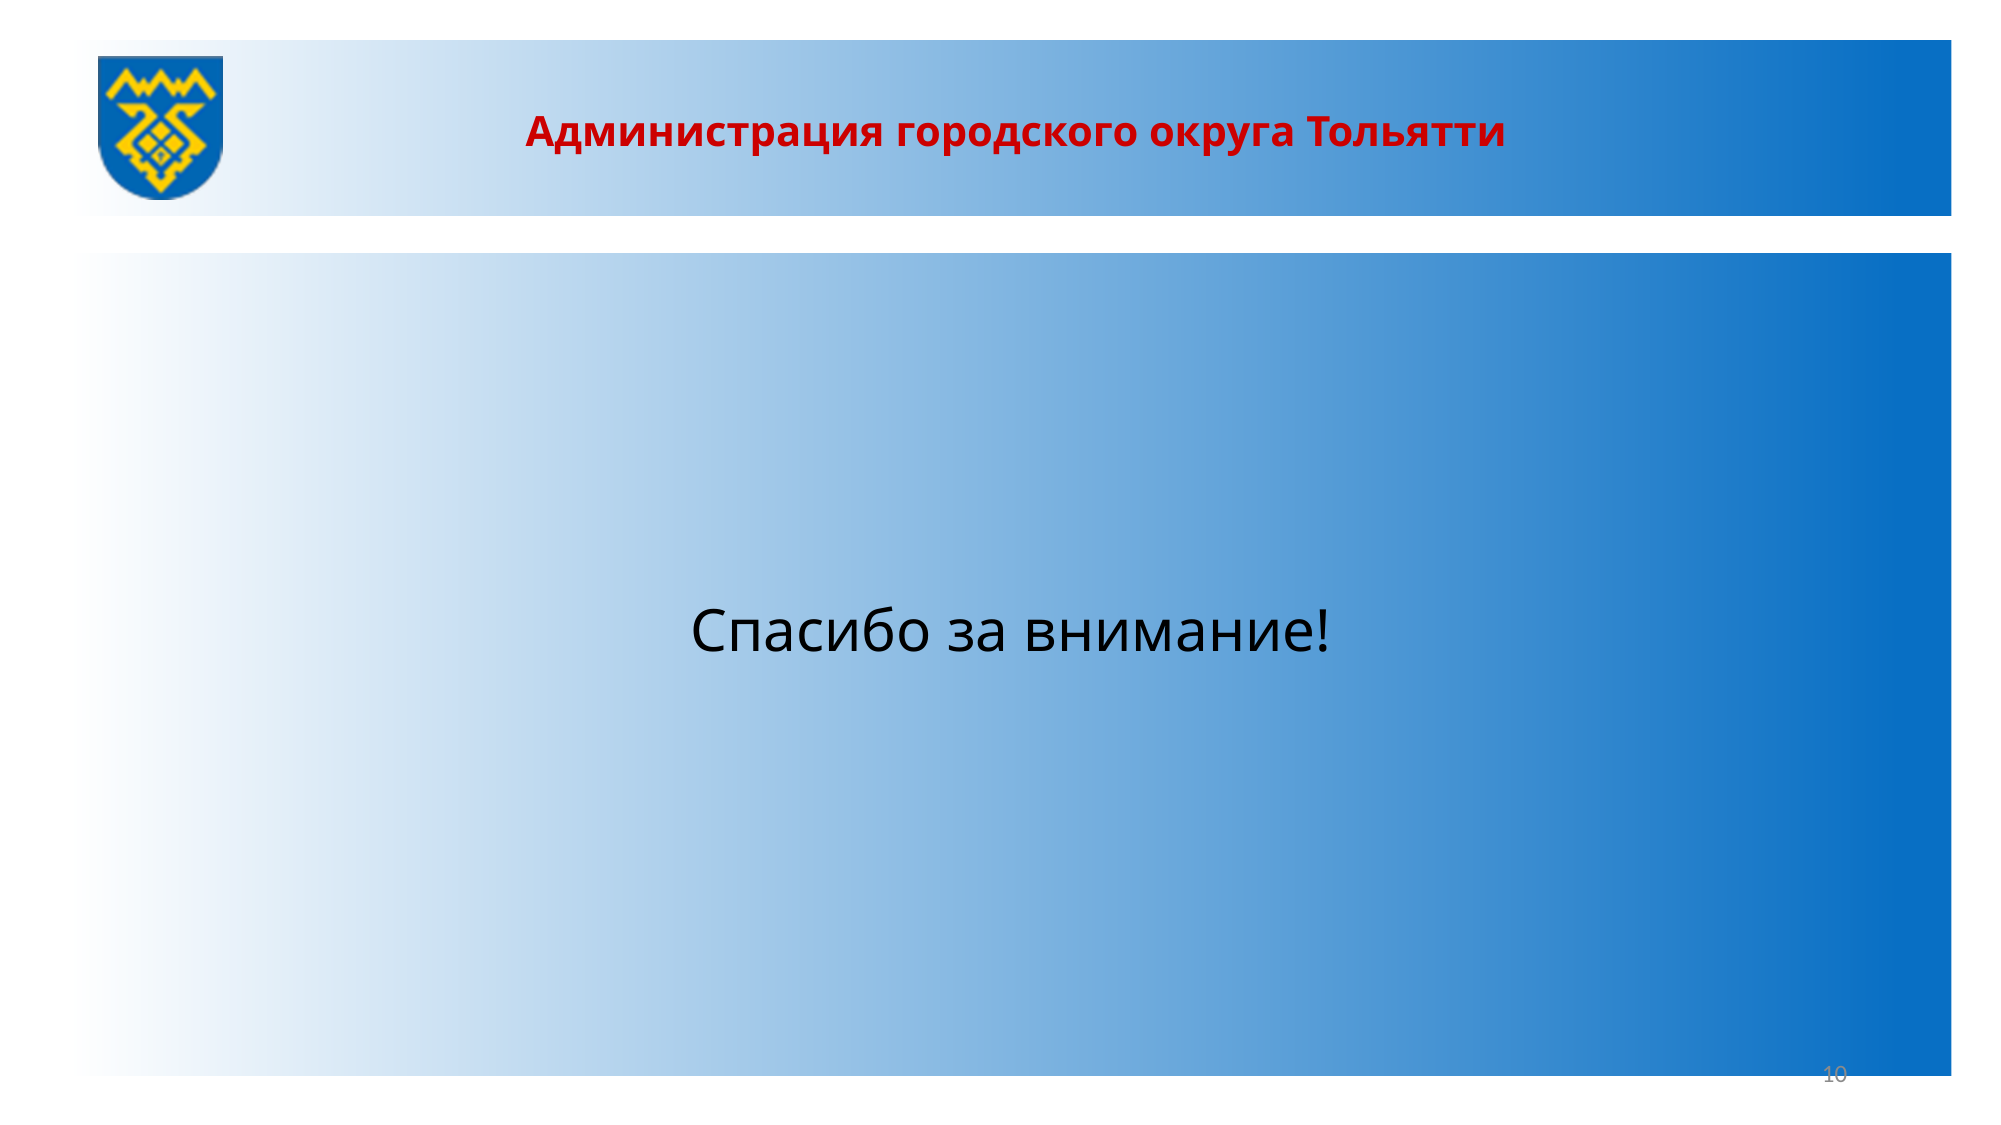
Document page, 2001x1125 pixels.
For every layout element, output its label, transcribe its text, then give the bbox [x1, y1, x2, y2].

slide_number 10 [1412, 1042, 1863, 1103]
picture [98, 56, 223, 200]
text_box Спасибо за внимание! [70, 253, 1952, 1076]
text_box Администрация городского округа Тольятти [70, 40, 1952, 216]
